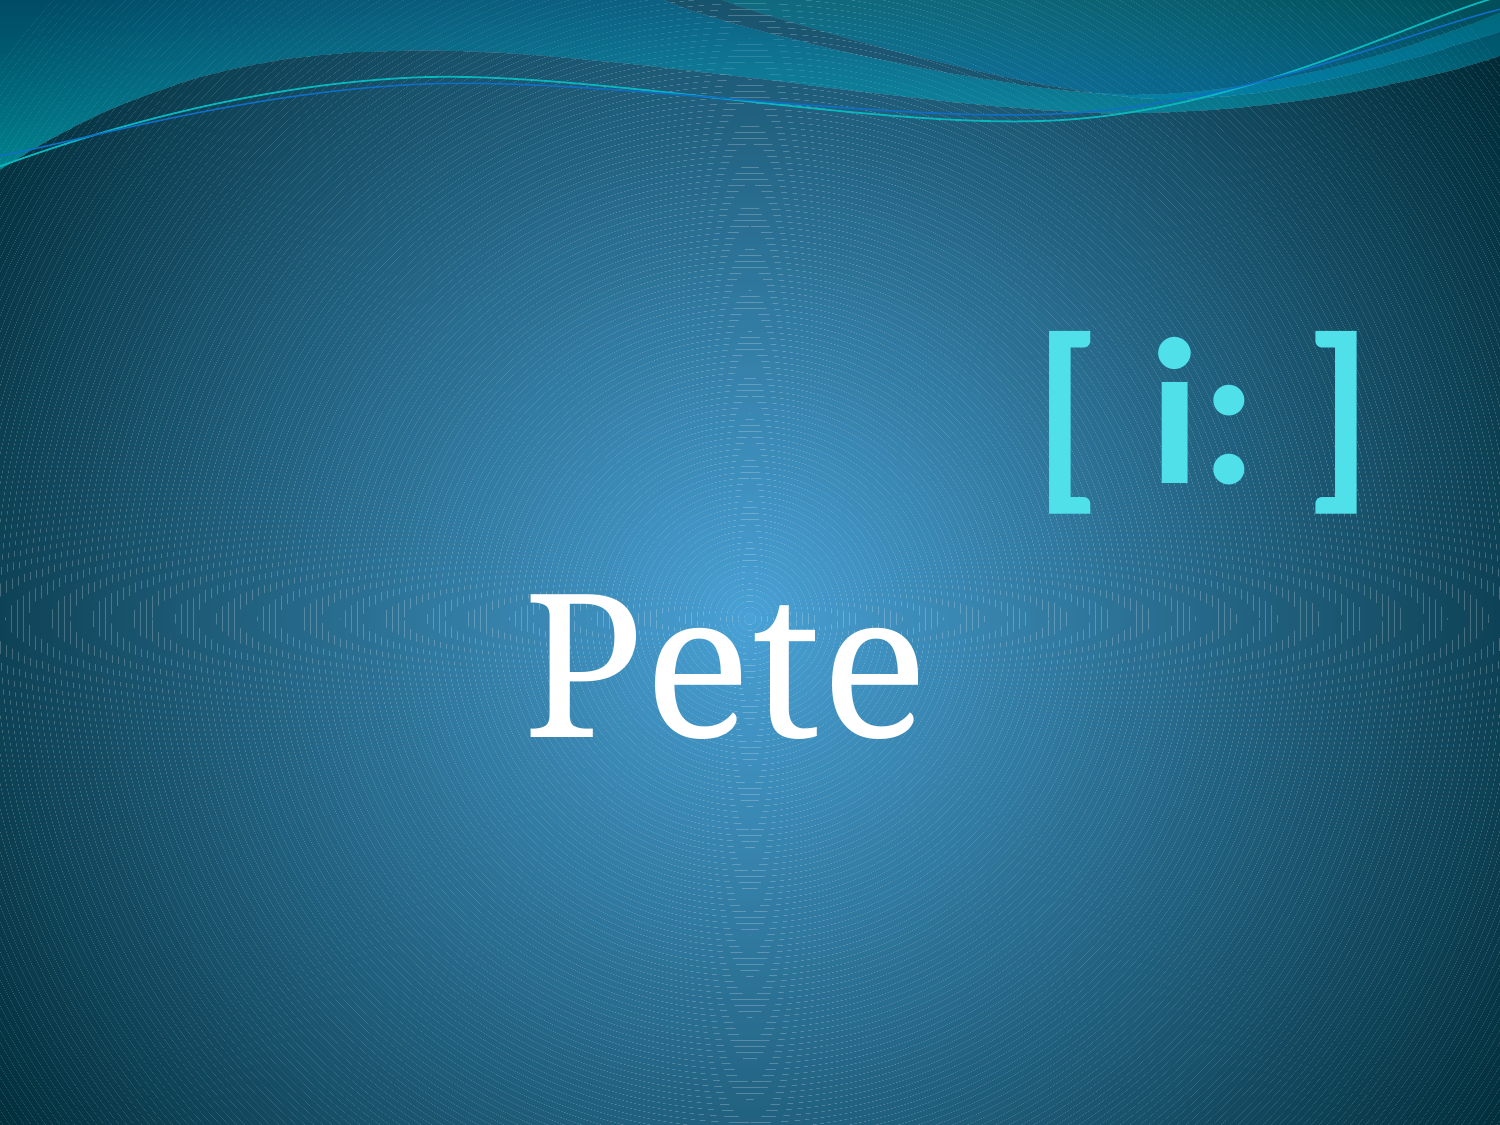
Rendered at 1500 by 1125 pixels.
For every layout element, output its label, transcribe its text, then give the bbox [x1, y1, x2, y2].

subtitle Pete [87, 529, 1376, 818]
title [ i: ] [87, 224, 1376, 525]
